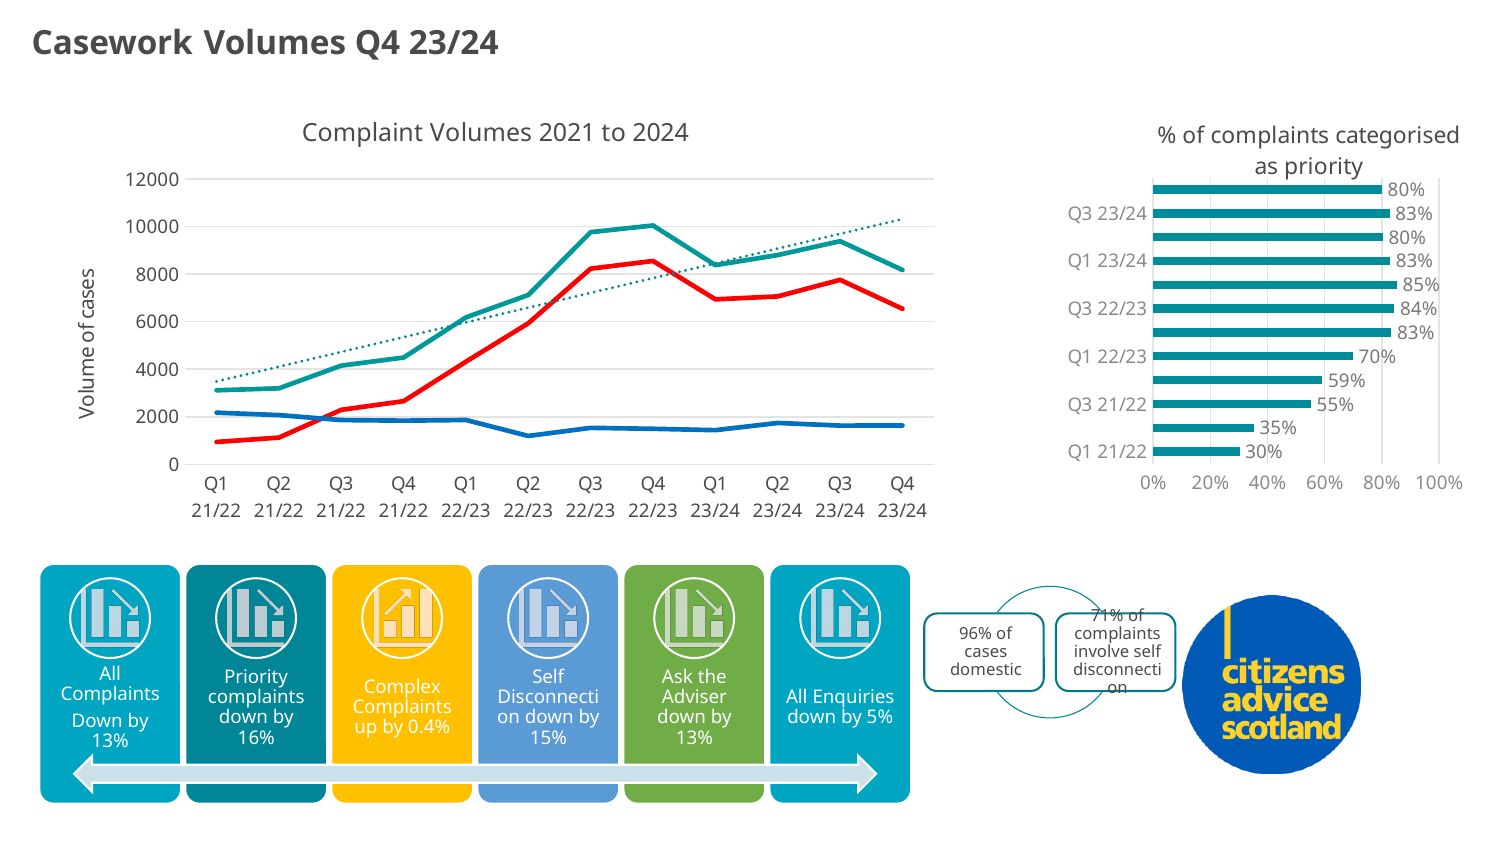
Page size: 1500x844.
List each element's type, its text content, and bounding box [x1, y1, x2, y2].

chart [1059, 76, 1472, 505]
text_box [924, 532, 1176, 773]
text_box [39, 563, 912, 804]
chart [39, 90, 953, 533]
picture [1182, 595, 1361, 774]
text_box Casework Volumes Q4 23/24 [16, 5, 1060, 71]
